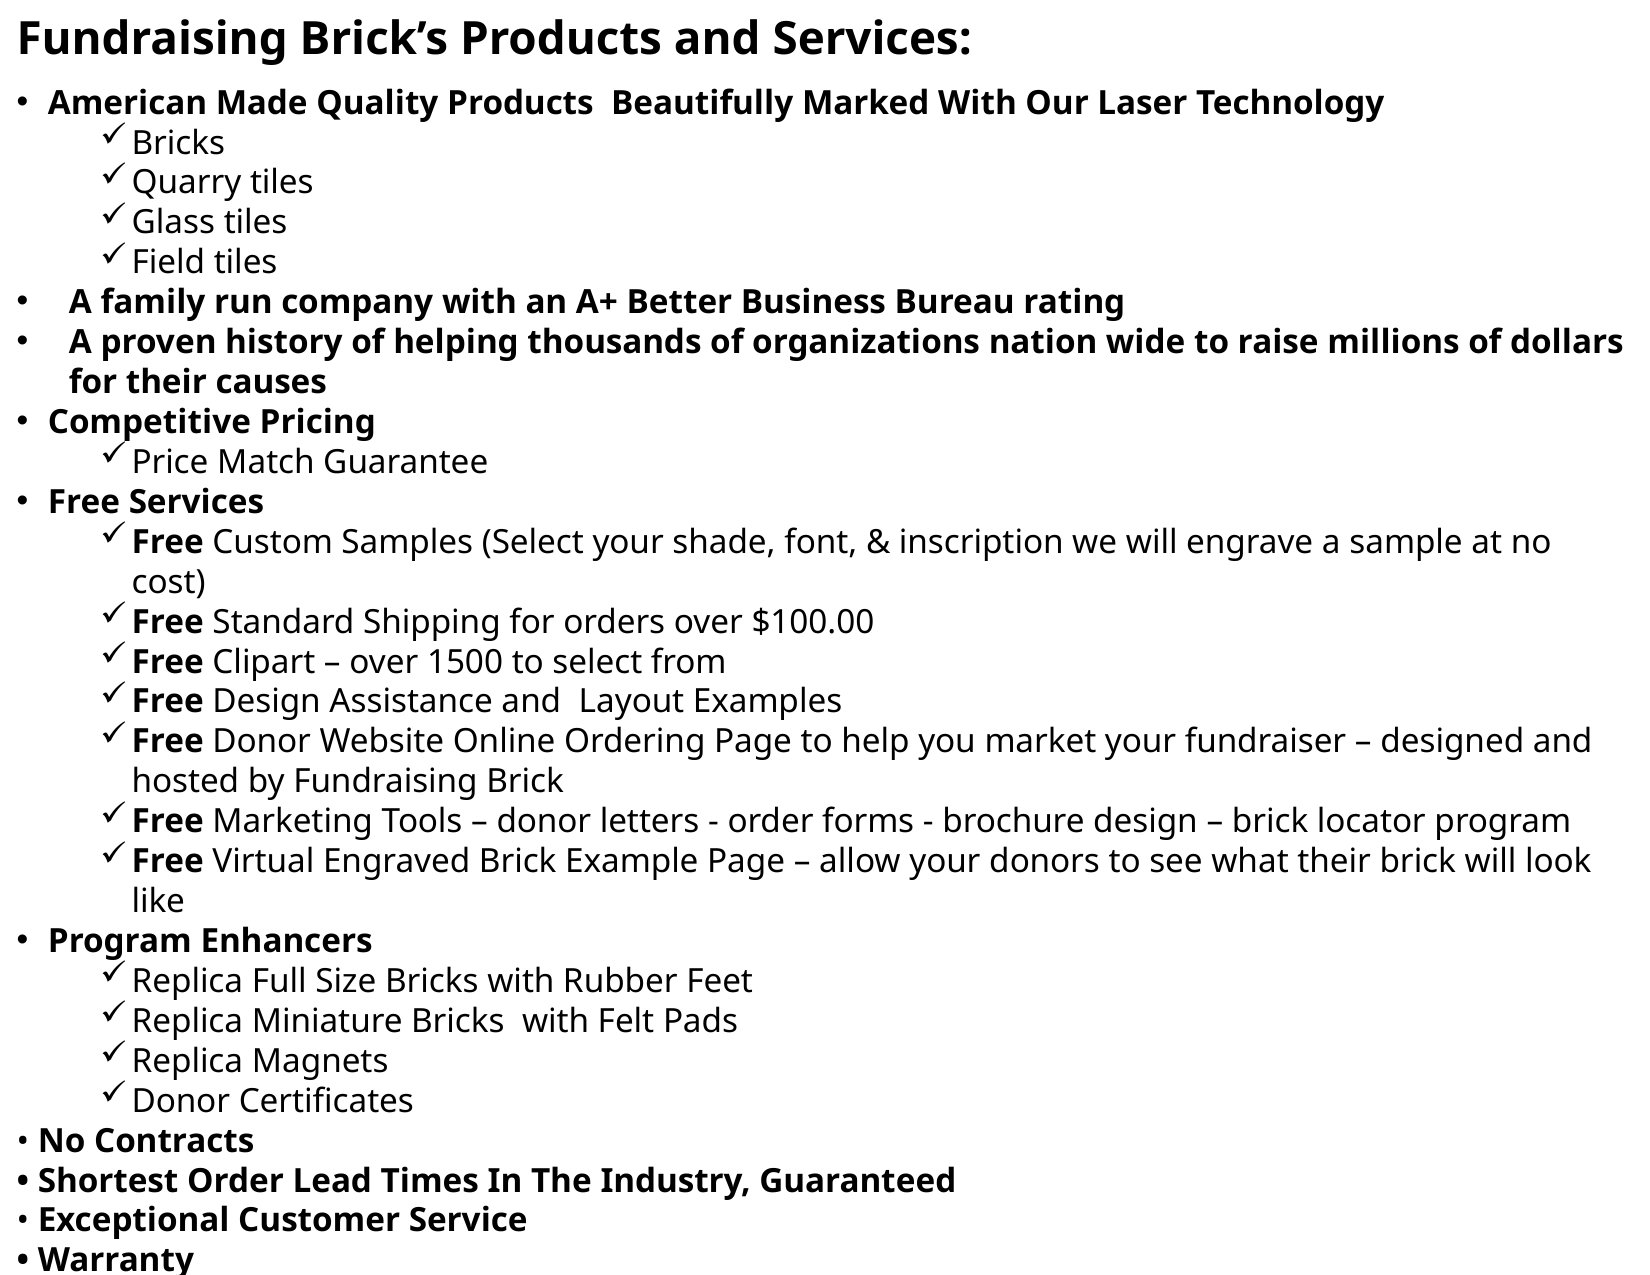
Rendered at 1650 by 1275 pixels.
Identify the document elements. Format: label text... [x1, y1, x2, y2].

text_box Fundraising Brick’s Products and Services: American Made Quality Products Beautifully Marked With Our Laser Technology Bricks Quarry tiles Glass tiles Field tiles A family run company with an A+ Better Business Bureau rating A proven history of helping thousands of organizations nation wide to raise millions of dollars for their causes Competitive Pricing Price Match Guarantee Free Services Free Custom Samples (Select your shade, font, & inscription we will engrave a sample at no cost) Free Standard Shipping for orders over $100.00 Free Clipart – over 1500 to select from Free Design Assistance and Layout Examples Free Donor Website Online Ordering Page to help you market your fundraiser – designed and hosted by Fundraising Brick Free Marketing Tools – donor letters - order forms - brochure design – brick locator program Free Virtual Engraved Brick Example Page – allow your donors to see what their brick will look like Program Enhancers Replica Full Size Bricks with Rubber Feet Replica Miniature Bricks with Felt Pads Replica Magnets Donor Certificates • No Contracts • Shortest Order Lead Times In The Industry, Guaranteed • Exceptional Customer Service • Warranty Lifetime Guarantee – backed by ASTM life testing at independent brick testing laboratory [0, 0, 1650, 1275]
